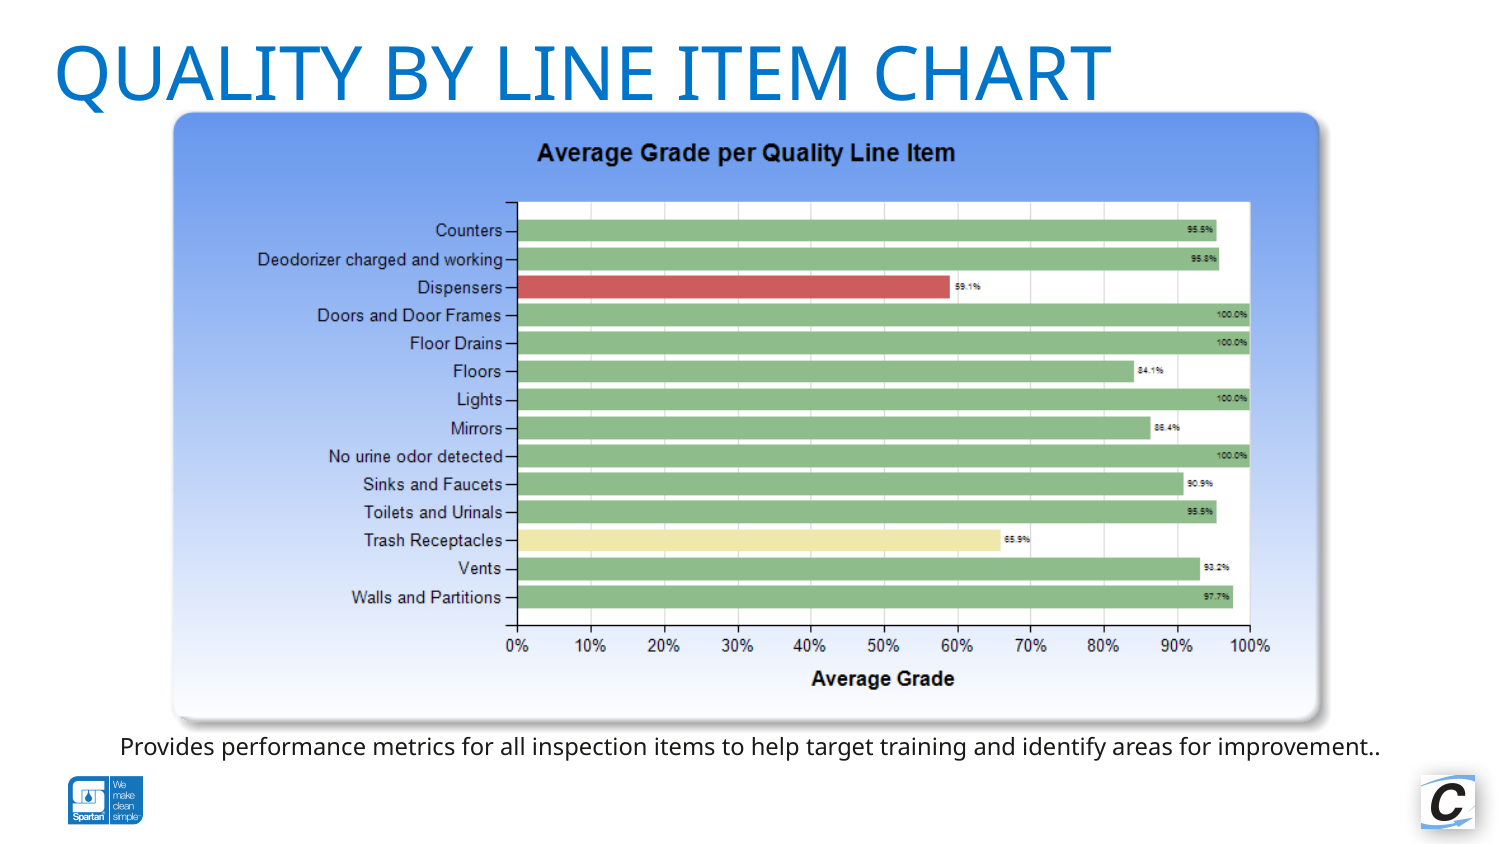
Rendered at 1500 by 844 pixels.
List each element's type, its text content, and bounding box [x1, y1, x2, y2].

picture [1421, 775, 1475, 829]
picture [169, 108, 1331, 733]
text_box Provides performance metrics for all inspection items to help target training and identify areas for improvement.. [103, 724, 1400, 769]
picture [57, 751, 155, 844]
title Quality By Line Item Chart [38, 28, 1426, 106]
